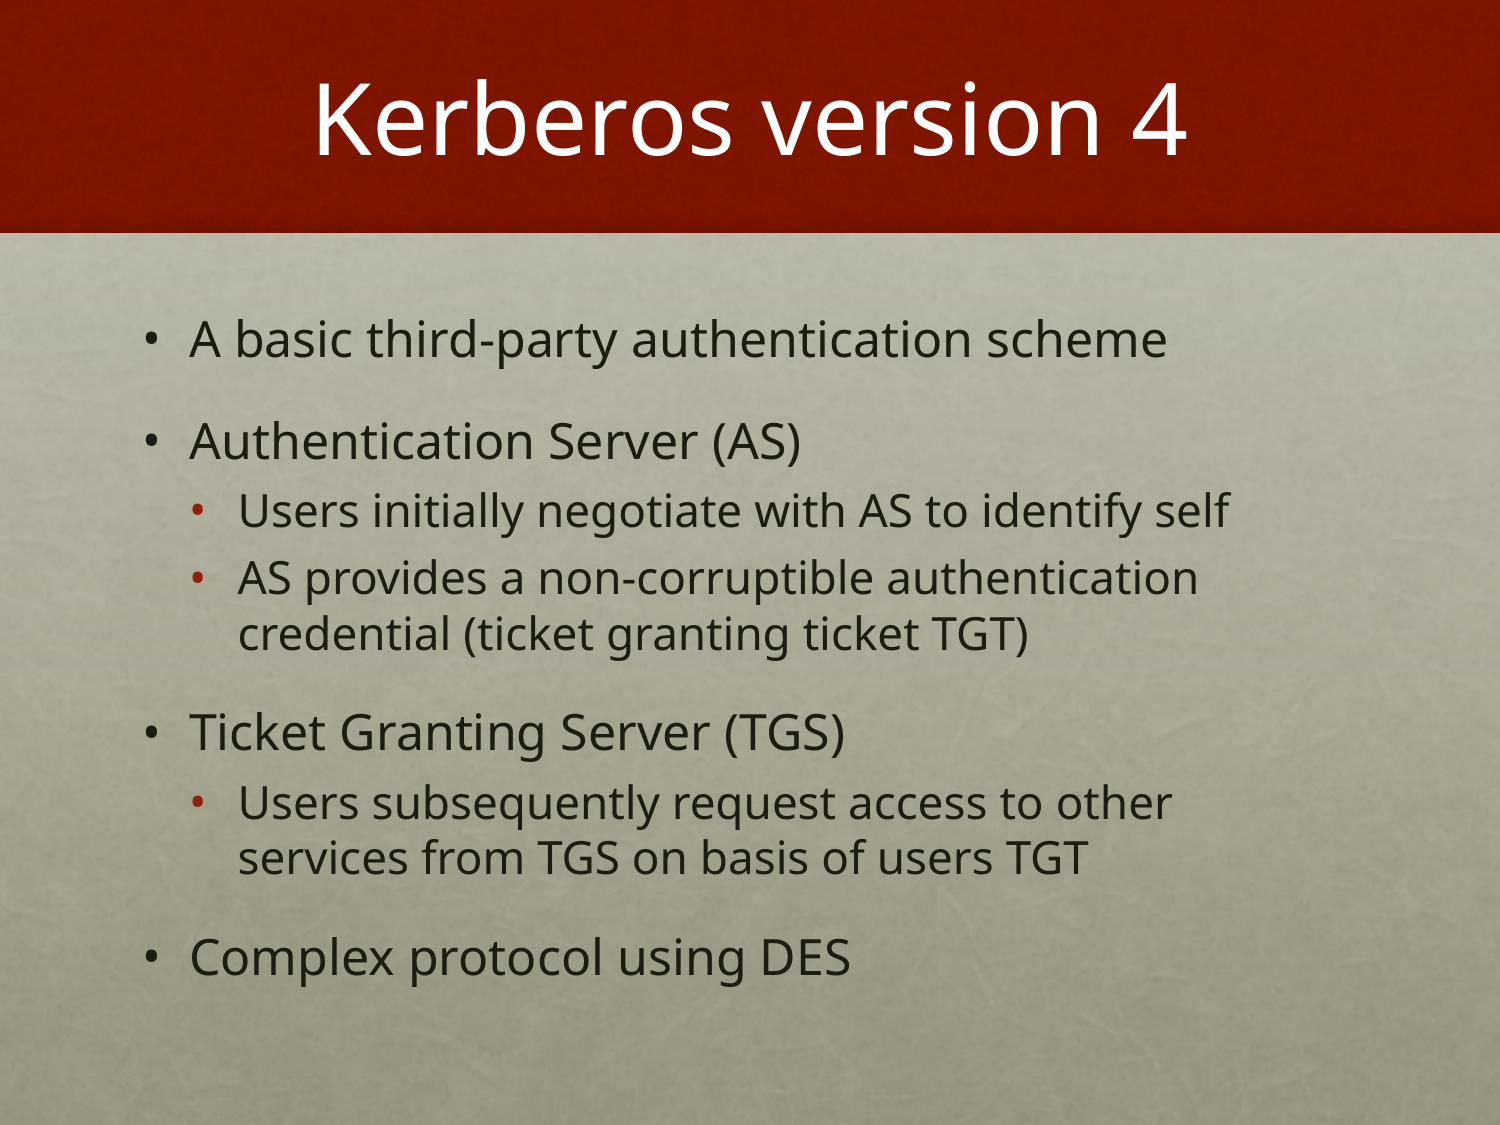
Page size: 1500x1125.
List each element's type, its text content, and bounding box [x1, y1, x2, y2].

title Kerberos version 4 [127, 10, 1372, 221]
picture [0, 214, 1500, 1125]
list A basic third-party authentication scheme Authentication Server (AS) Users initially negotiate with AS to identify self AS provides a non-corruptible authentication credential (ticket granting ticket TGT) Ticket Granting Server (TGS) Users subsequently request access to other services from TGS on basis of users TGT Complex protocol using DES [127, 299, 1372, 1063]
